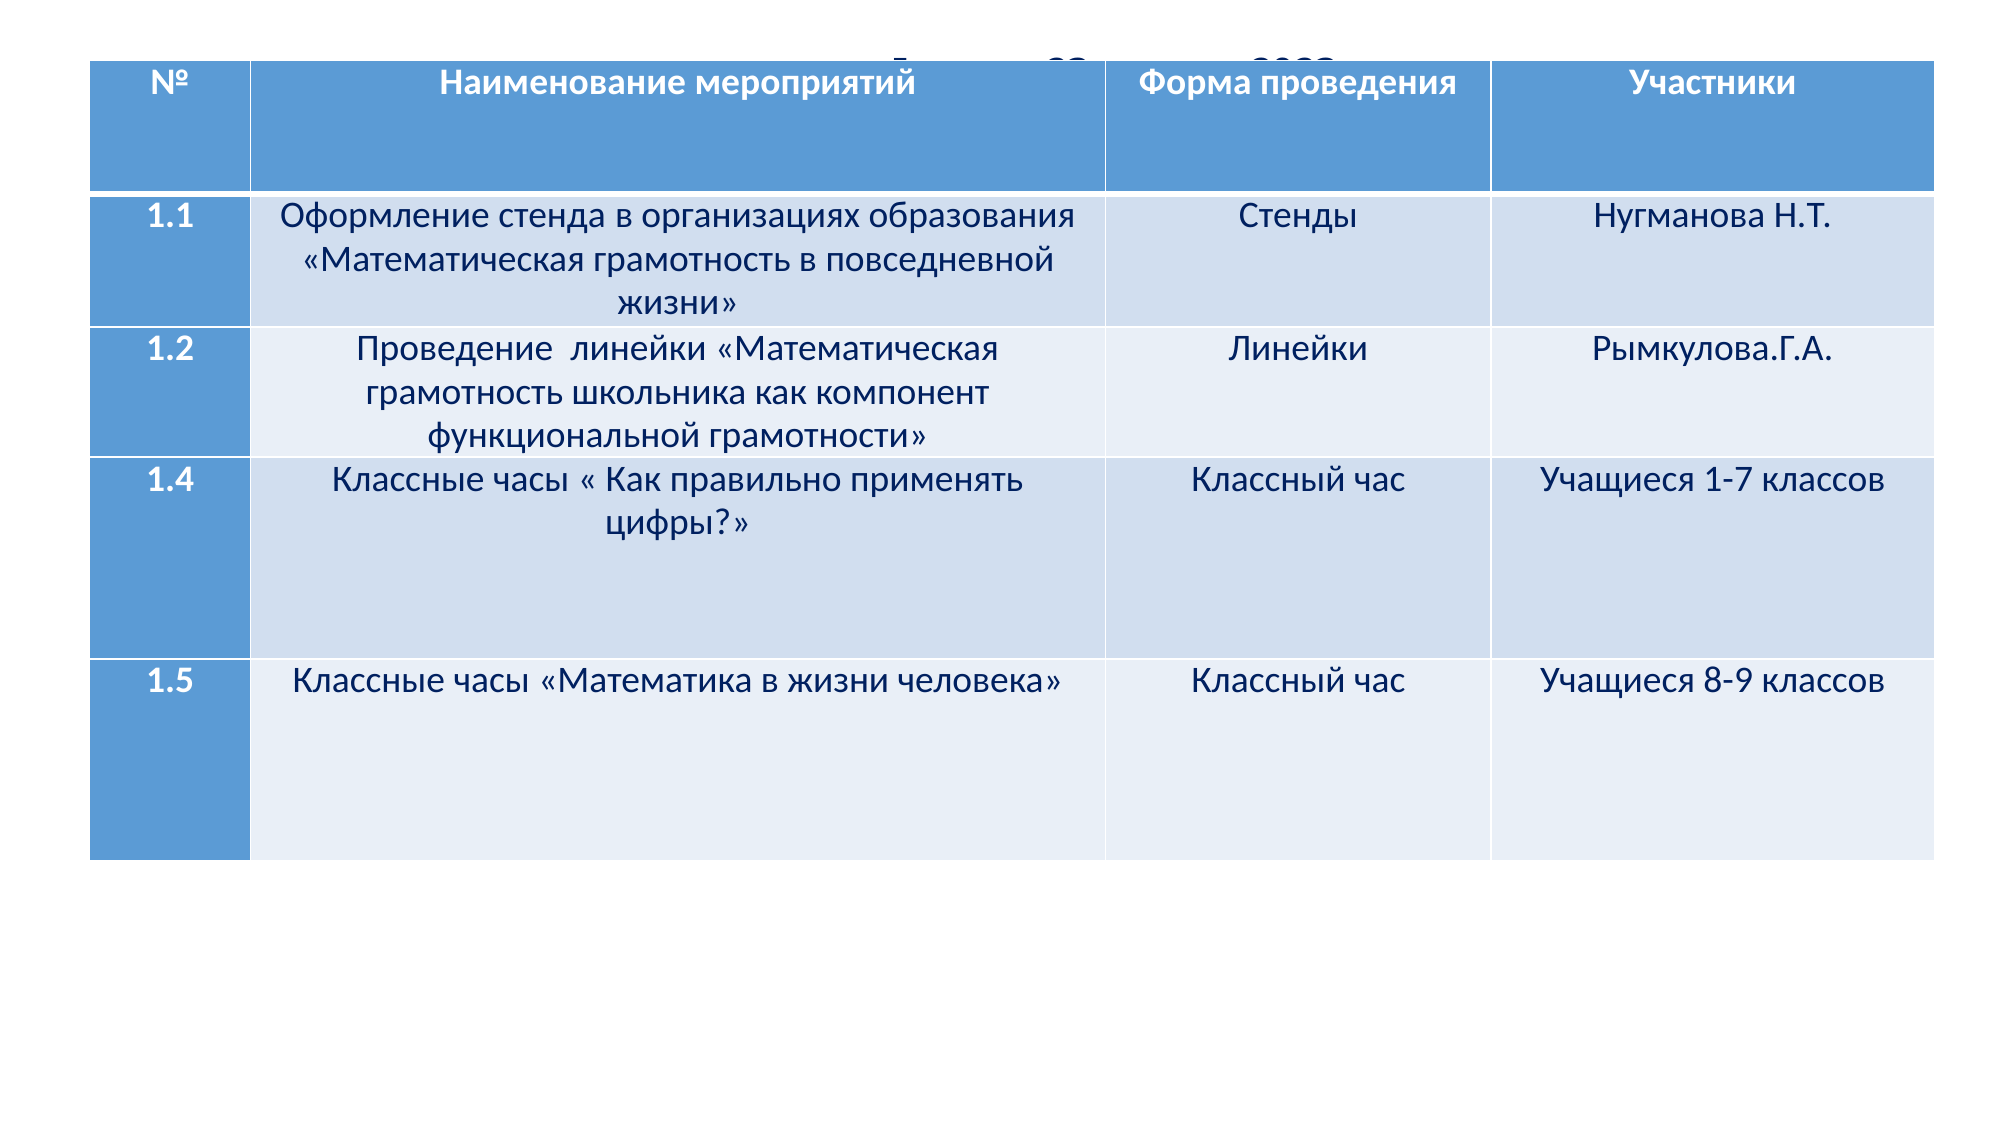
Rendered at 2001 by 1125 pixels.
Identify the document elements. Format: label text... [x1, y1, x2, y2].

table_cell Классные часы «Математика в жизни человека» [251, 660, 1105, 860]
table_header Участники [1492, 61, 1934, 191]
table_cell Проведение линейки «Математическая грамотность школьника как компонент функциональной грамотности» [251, 328, 1105, 456]
table_cell Классные часы « Как правильно применять цифры?» [251, 458, 1105, 658]
table_cell Нугманова Н.Т. [1492, 197, 1934, 326]
table_cell Линейки [1106, 328, 1490, 456]
table_header Форма проведения [1106, 61, 1490, 191]
title І день - 23 января 2023г. ОТКРЫТИЕ НЕДЕЛИ МАТЕМАТИЧЕСКОЙ ГРАМОТНОСТИ [313, 45, 1954, 143]
table_cell Учащиеся 8-9 классов [1492, 660, 1934, 860]
table_cell 1.5 [90, 660, 250, 860]
table_cell 1.2 [90, 328, 250, 456]
table_header Наименование мероприятий [251, 61, 1105, 191]
table_cell Стенды [1106, 197, 1490, 326]
table_cell Рымкулова.Г.А. [1492, 328, 1934, 456]
table_cell Классный час [1106, 660, 1490, 860]
table_header № [90, 61, 250, 191]
table_cell 1.4 [90, 458, 250, 658]
table_cell Классный час [1106, 458, 1490, 658]
table_cell 1.1 [90, 197, 250, 326]
table_cell Оформление стенда в организациях образования «Математическая грамотность в повседневной жизни» [251, 197, 1105, 326]
table_cell Учащиеся 1-7 классов [1492, 458, 1934, 658]
